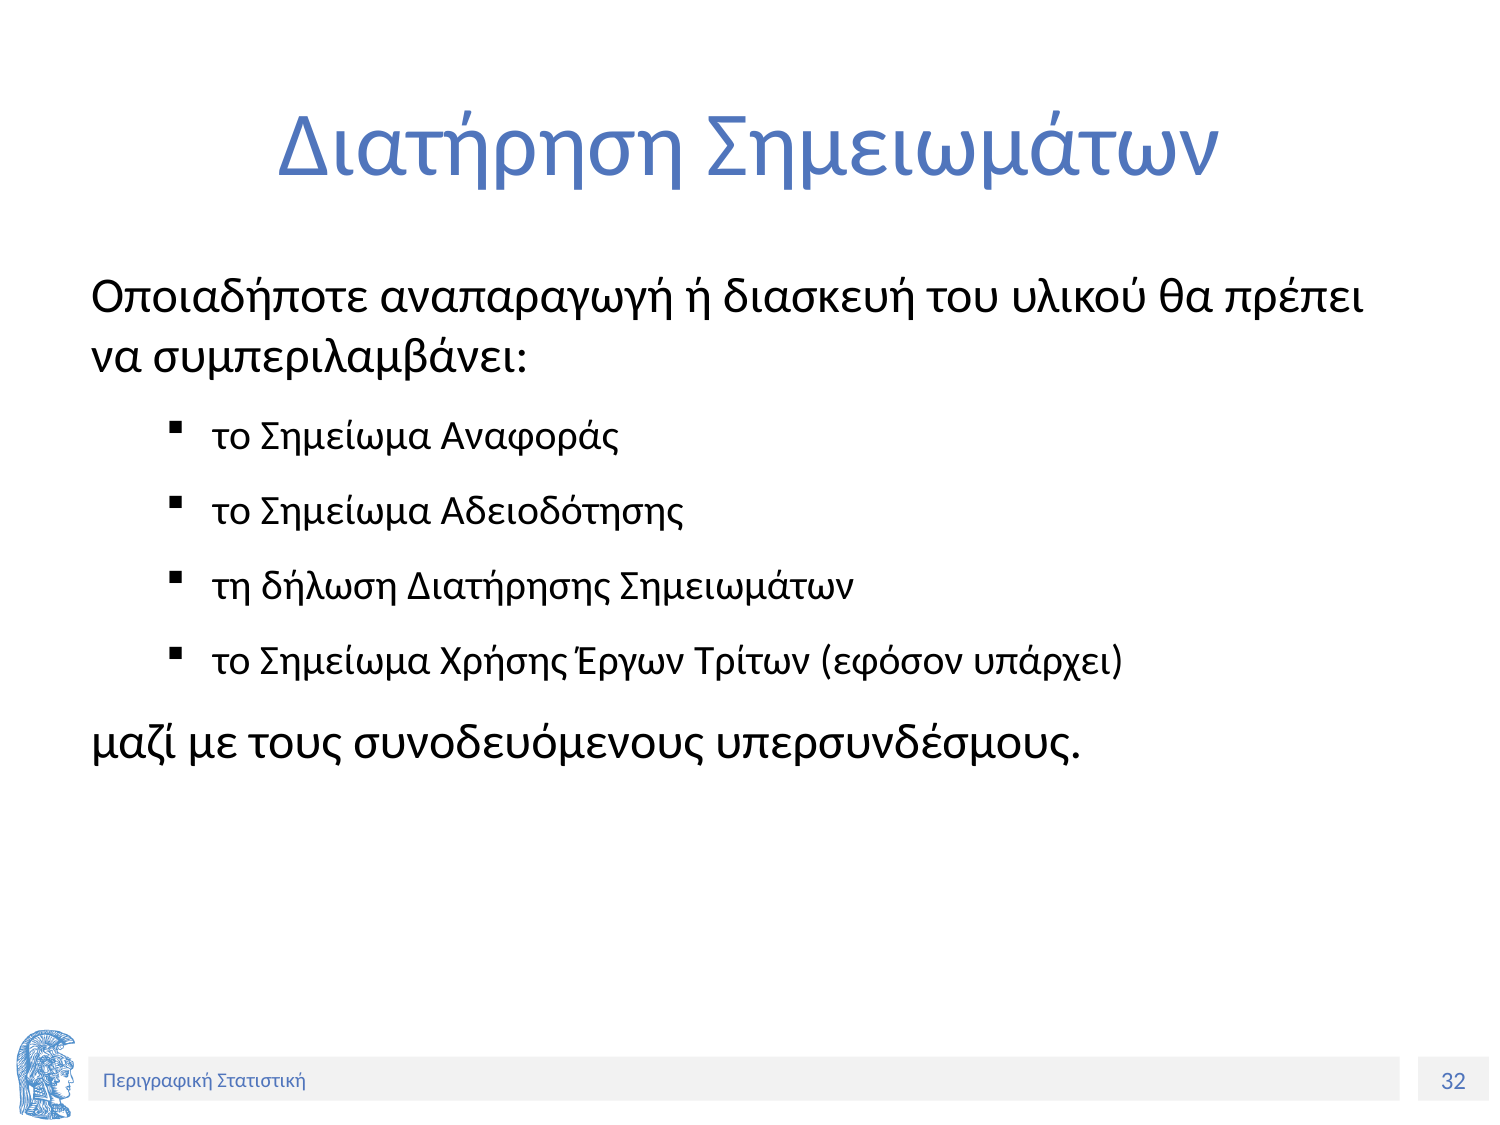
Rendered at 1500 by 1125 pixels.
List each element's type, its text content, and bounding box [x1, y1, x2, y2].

list Οποιαδήποτε αναπαραγωγή ή διασκευή του υλικού θα πρέπει να συμπεριλαμβάνει: το Σημείωμα Αναφοράς το Σημείωμα Αδειοδότησης τη δήλωση Διατήρησης Σημειωμάτων το Σημείωμα Χρήσης Έργων Τρίτων (εφόσον υπάρχει) μαζί με τους συνοδευόμενους υπερσυνδέσμους. [76, 255, 1427, 998]
picture [9, 1026, 81, 1120]
title Διατήρηση Σημειωμάτων [75, 45, 1425, 233]
